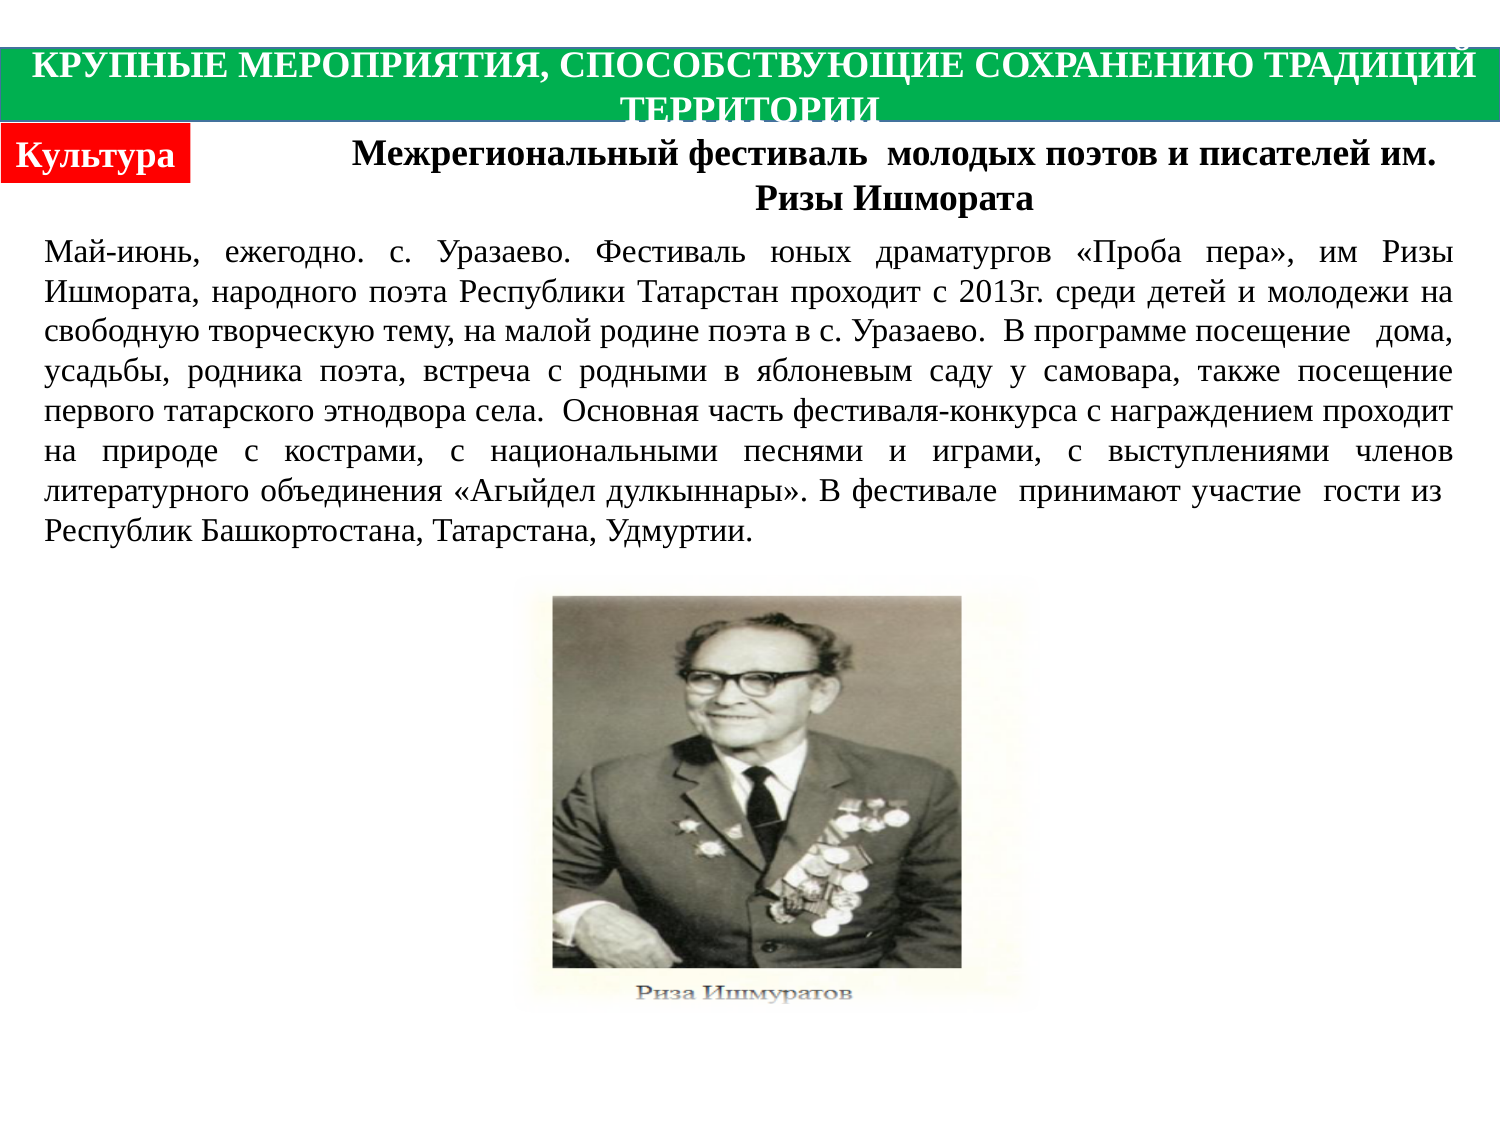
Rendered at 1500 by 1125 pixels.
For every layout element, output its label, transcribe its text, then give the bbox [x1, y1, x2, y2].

text_box Культура [0, 123, 191, 183]
picture [512, 574, 1041, 1014]
text_box КРУПНЫЕ МЕРОПРИЯТИЯ, СПОСОБСТВУЮЩИЕ СОХРАНЕНИЮ ТРАДИЦИЙ ТЕРРИТОРИИ [0, 47, 1500, 122]
text_box Май-июнь, ежегодно. с. Уразаево. Фестиваль юных драматургов «Проба пера», им Ризы Ишмората, народного поэта Республики Татарстан проходит с 2013г. среди детей и молодежи на свободную творческую тему, на малой родине поэта в с. Уразаево. В программе посещение дома, усадьбы, родника поэта, встреча с родными в яблоневым саду у самовара, также посещение первого татарского этнодвора села. Основная часть фестиваля-конкурса с награждением проходит на природе с кострами, с национальными песнями и играми, с выступлениями членов литературного объединения «Агыйдел дулкыннары». В фестивале принимают участие гости из Республик Башкортостана, Татарстана, Удмуртии. [29, 221, 1471, 556]
text_box Межрегиональный фестиваль молодых поэтов и писателей им. Ризы Ишмората [324, 120, 1465, 226]
